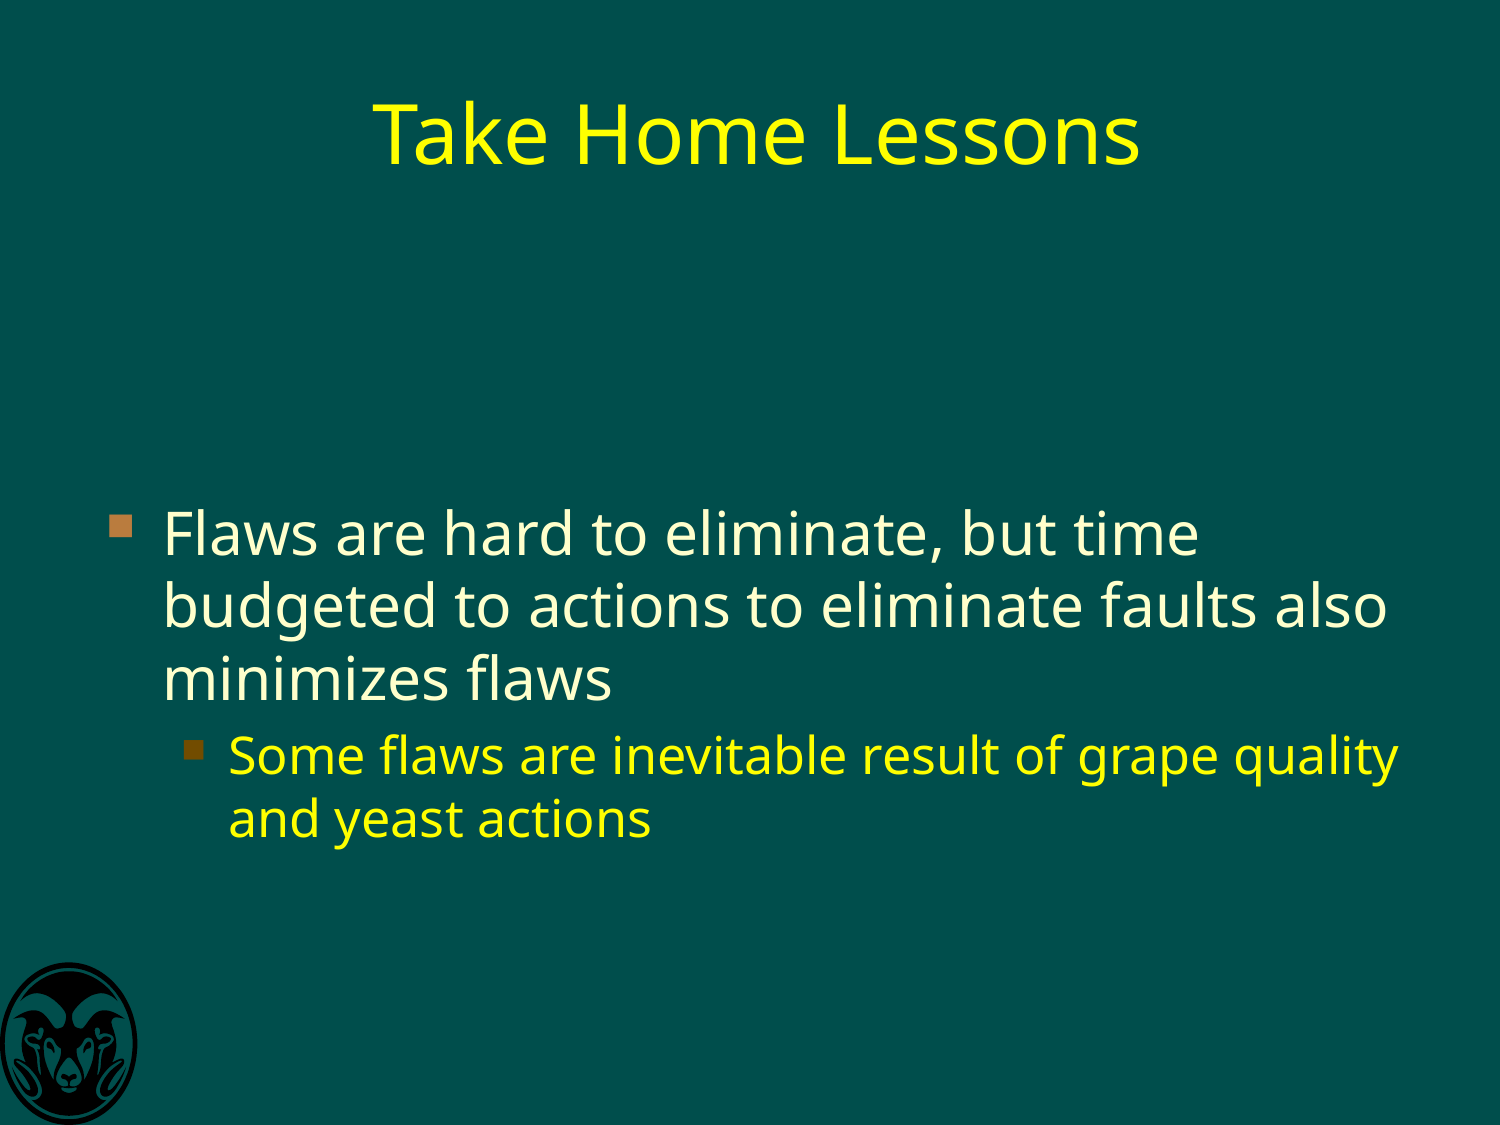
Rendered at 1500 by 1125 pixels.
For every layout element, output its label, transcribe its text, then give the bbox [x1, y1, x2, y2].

list Flaws are hard to eliminate, but time budgeted to actions to eliminate faults also minimizes flaws Some flaws are inevitable result of grape quality and yeast actions [90, 487, 1442, 963]
title Take Home Lessons [83, 24, 1434, 238]
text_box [0, 962, 138, 1125]
